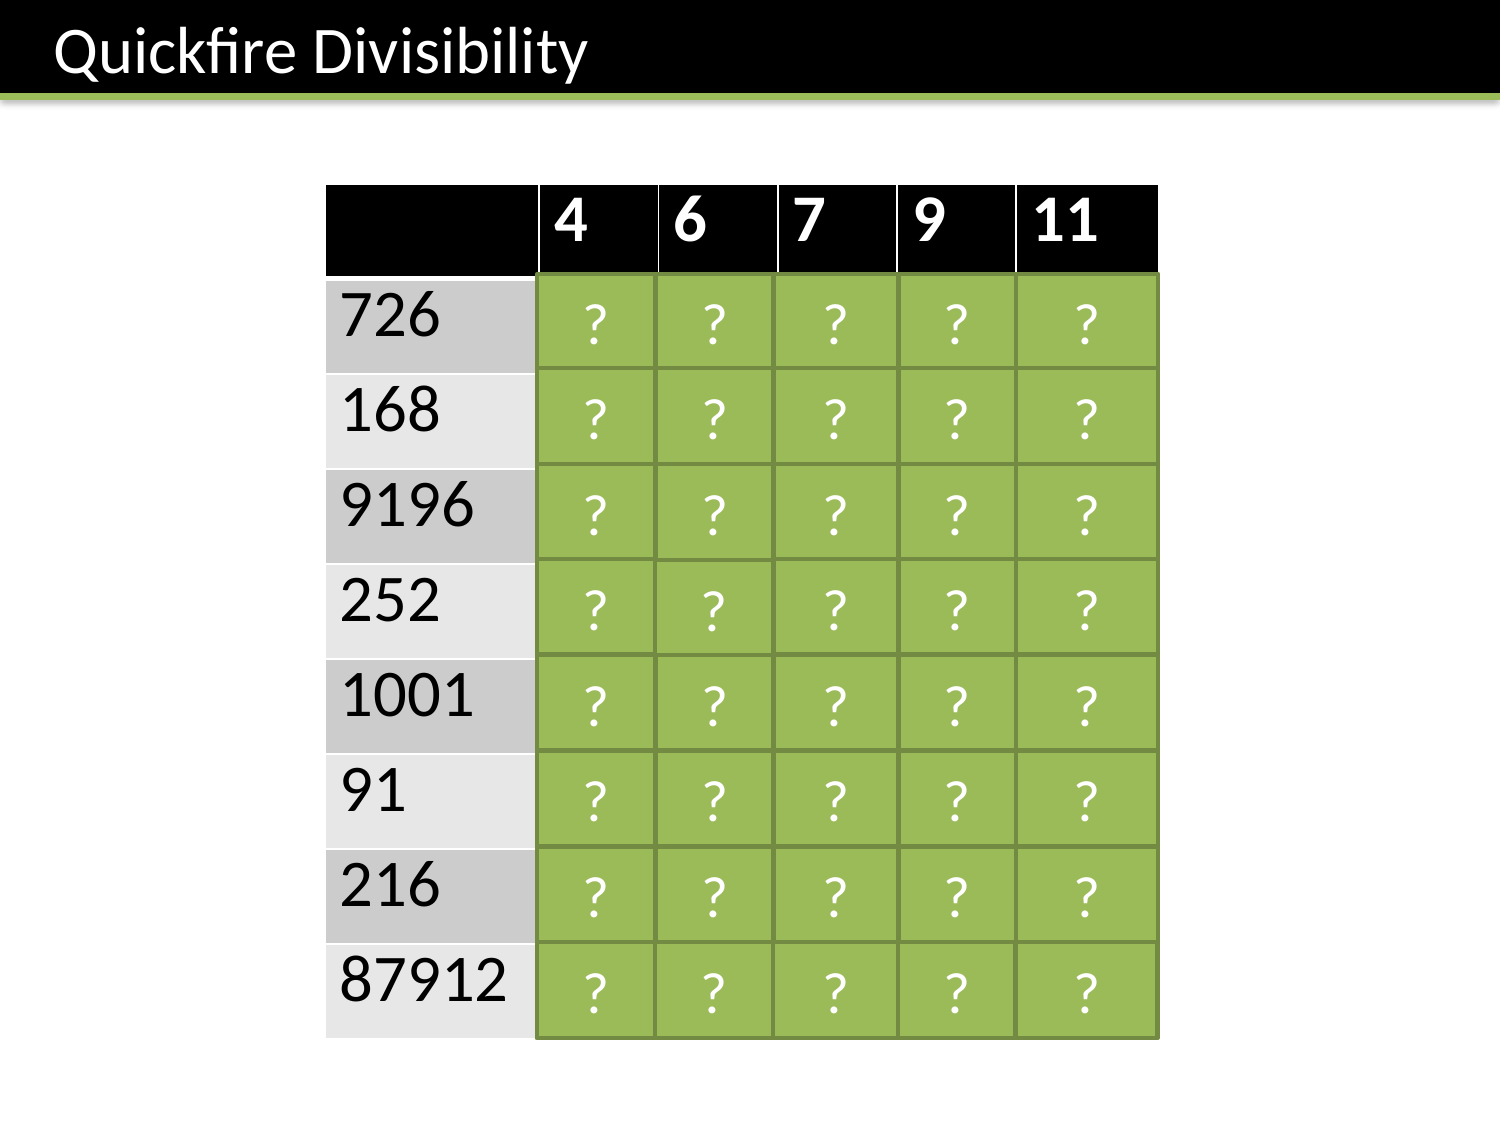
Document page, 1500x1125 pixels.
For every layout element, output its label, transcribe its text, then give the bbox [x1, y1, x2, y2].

table_cell 216 [326, 850, 535, 943]
table_cell 726 [326, 281, 535, 373]
text_box ? [772, 272, 897, 366]
text_box ? [897, 462, 1014, 557]
text_box ? [897, 653, 1014, 748]
text_box ? [897, 272, 1014, 366]
table_cell 252 [326, 565, 535, 658]
text_box ? [535, 272, 653, 366]
text_box ? [535, 462, 653, 557]
text_box ? [535, 748, 653, 845]
text_box ? [653, 366, 772, 462]
table_cell 168 [326, 375, 535, 468]
table_cell 1001 [326, 660, 535, 753]
text_box ? [535, 845, 653, 940]
text_box ? [653, 272, 772, 366]
text_box ? [1013, 940, 1160, 1040]
text_box ? [535, 366, 653, 462]
text_box ? [1014, 653, 1160, 748]
table_header 7 [779, 185, 896, 272]
text_box ? [772, 557, 897, 653]
table_header [326, 185, 538, 276]
text_box ? [771, 940, 896, 1040]
text_box ? [653, 462, 772, 558]
text_box ? [1014, 845, 1160, 940]
table_header 9 [898, 185, 1015, 272]
text_box ? [772, 845, 897, 940]
table_header 6 [659, 185, 777, 272]
text_box ? [1014, 748, 1160, 845]
text_box ? [772, 462, 897, 557]
text_box ? [653, 940, 771, 1040]
text_box ? [653, 845, 772, 940]
text_box ? [772, 366, 897, 462]
text_box ? [897, 845, 1014, 940]
text_box ? [897, 557, 1014, 653]
text_box ? [772, 653, 897, 748]
text_box ? [653, 558, 772, 653]
text_box ? [653, 748, 772, 845]
text_box ? [897, 366, 1014, 462]
table_cell 9196 [326, 470, 535, 563]
text_box ? [653, 653, 772, 748]
text_box ? [1014, 366, 1160, 462]
table_cell 87912 [326, 945, 535, 1038]
text_box ? [1014, 557, 1160, 653]
text_box ? [772, 748, 897, 845]
text_box ? [535, 653, 653, 748]
text_box ? [1014, 462, 1160, 557]
table_header 11 [1017, 185, 1158, 272]
text_box ? [896, 940, 1013, 1040]
text_box ? [535, 940, 653, 1040]
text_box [0, 0, 1500, 99]
table_header 4 [540, 185, 658, 272]
text_box ? [897, 748, 1014, 845]
text_box ? [1014, 272, 1160, 366]
table_cell 91 [326, 755, 535, 848]
text_box ? [535, 557, 657, 653]
